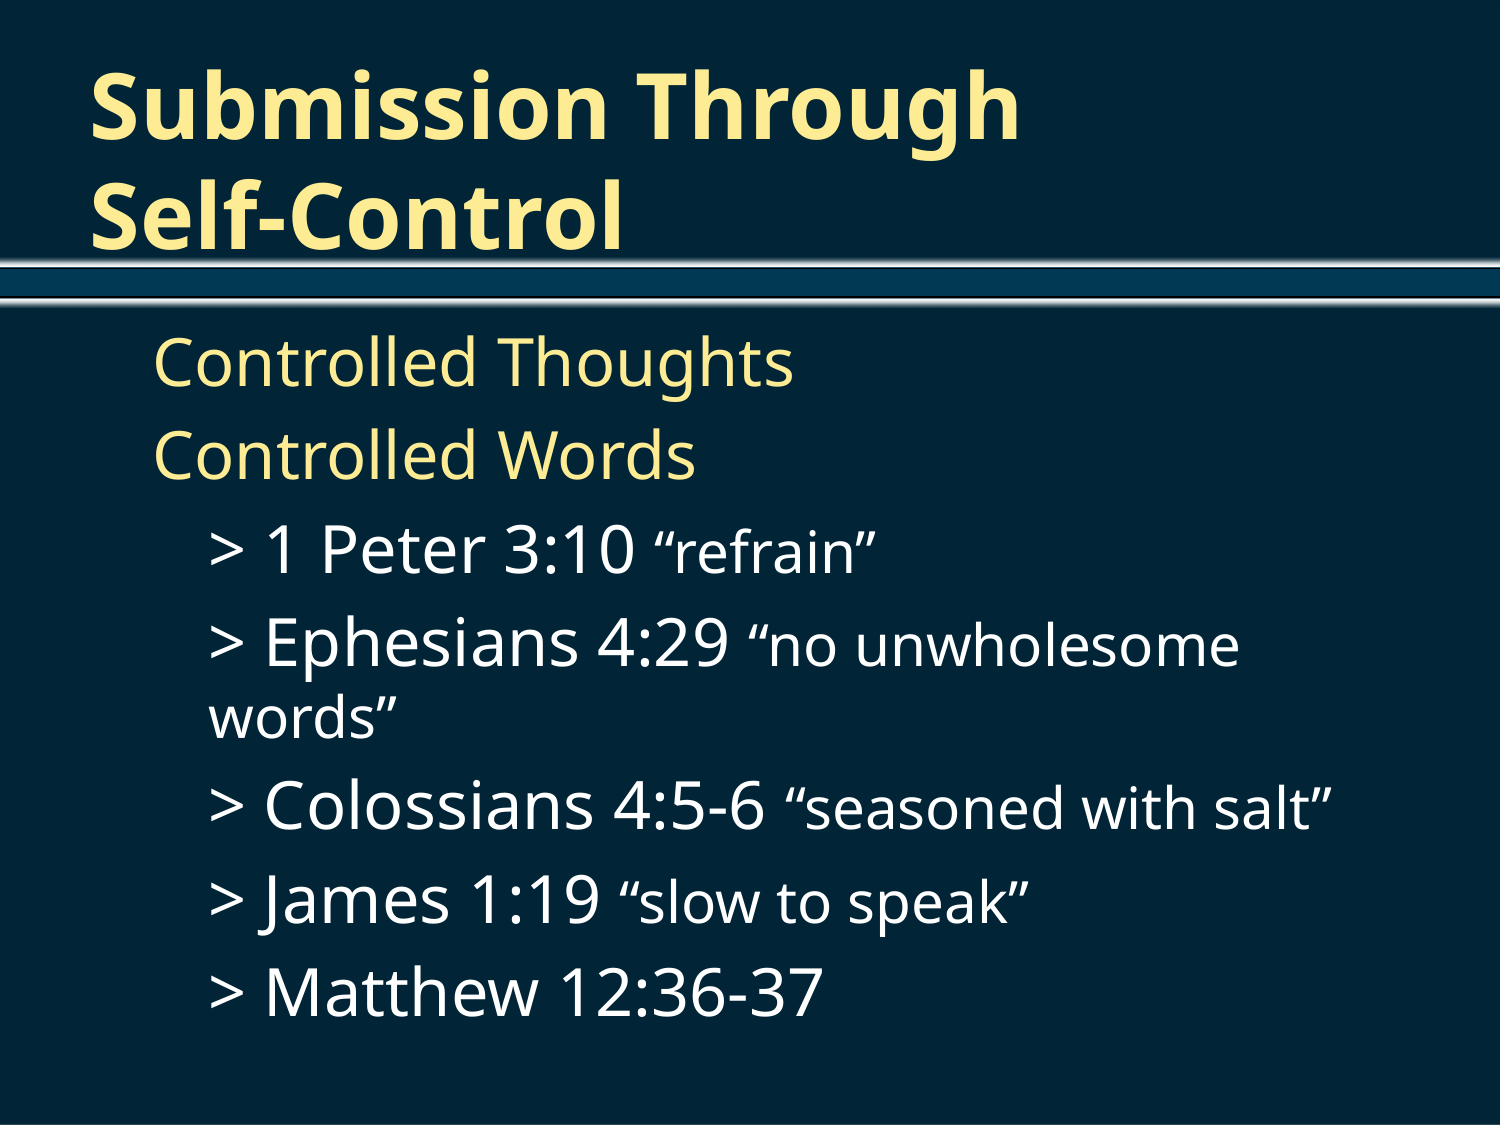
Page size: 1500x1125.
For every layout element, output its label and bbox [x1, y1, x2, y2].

picture [157, 431, 191, 479]
picture [498, 339, 533, 385]
picture [278, 343, 298, 386]
picture [621, 351, 650, 386]
picture [147, 89, 193, 139]
picture [657, 618, 687, 665]
picture [224, 179, 261, 248]
picture [808, 798, 829, 829]
picture [326, 526, 355, 572]
picture [656, 532, 662, 545]
picture [750, 625, 756, 638]
picture [895, 635, 921, 665]
picture [1048, 622, 1053, 665]
picture [387, 630, 417, 666]
picture [929, 798, 957, 829]
picture [425, 537, 455, 573]
picture [240, 350, 269, 385]
picture [602, 525, 632, 573]
picture [1062, 635, 1087, 666]
picture [901, 798, 922, 829]
picture [268, 781, 302, 829]
picture [604, 443, 624, 478]
picture [372, 336, 377, 385]
picture [389, 336, 394, 385]
picture [767, 350, 791, 386]
picture [499, 432, 557, 478]
picture [372, 429, 377, 478]
picture [1131, 798, 1136, 828]
text_box [0, 262, 1500, 303]
picture [660, 350, 691, 401]
picture [567, 875, 597, 923]
picture [775, 542, 799, 573]
picture [474, 70, 488, 82]
picture [387, 973, 407, 1016]
picture [258, 707, 286, 738]
picture [474, 630, 501, 666]
picture [641, 659, 648, 666]
picture [971, 70, 1016, 138]
picture [628, 429, 659, 479]
picture [637, 74, 686, 138]
picture [638, 1009, 645, 1016]
picture [310, 793, 342, 829]
picture [328, 980, 355, 1016]
picture [399, 530, 419, 573]
picture [367, 793, 399, 829]
picture [355, 70, 369, 82]
picture [566, 526, 582, 572]
picture [976, 622, 1002, 665]
picture [730, 996, 745, 1000]
picture [330, 350, 362, 386]
picture [426, 89, 462, 139]
picture [465, 189, 498, 249]
picture [547, 199, 594, 249]
picture [389, 429, 394, 478]
picture [1323, 788, 1330, 801]
picture [851, 892, 872, 923]
picture [825, 542, 851, 572]
picture [270, 619, 296, 665]
picture [807, 635, 835, 666]
picture [442, 336, 473, 386]
picture [410, 199, 455, 248]
picture [674, 782, 703, 829]
picture [559, 89, 604, 138]
picture [836, 798, 861, 829]
picture [1212, 635, 1237, 666]
picture [510, 199, 541, 248]
picture [666, 532, 673, 545]
picture [260, 219, 283, 230]
picture [94, 73, 135, 139]
picture [316, 694, 342, 738]
picture [294, 707, 311, 737]
picture [787, 788, 793, 801]
picture [703, 336, 732, 385]
picture [1011, 635, 1039, 666]
picture [732, 781, 762, 829]
picture [423, 887, 447, 923]
picture [868, 798, 892, 829]
picture [532, 876, 548, 922]
picture [348, 616, 377, 665]
picture [797, 788, 804, 801]
picture [754, 542, 771, 572]
picture [363, 537, 393, 573]
picture [356, 89, 368, 138]
picture [386, 887, 416, 923]
picture [753, 968, 783, 1016]
picture [1020, 882, 1027, 895]
picture [350, 199, 397, 249]
picture [656, 793, 663, 801]
picture [567, 793, 591, 829]
picture [852, 89, 898, 139]
picture [599, 619, 633, 665]
picture [599, 968, 629, 1015]
picture [669, 443, 693, 479]
picture [857, 532, 864, 545]
picture [405, 350, 435, 386]
picture [777, 885, 795, 923]
picture [306, 630, 337, 681]
picture [693, 968, 723, 1016]
picture [258, 876, 275, 935]
picture [528, 793, 557, 828]
picture [810, 542, 815, 572]
picture [910, 89, 955, 160]
picture [202, 180, 214, 248]
picture [1094, 635, 1115, 666]
picture [489, 981, 538, 1015]
picture [547, 566, 554, 573]
picture [212, 790, 242, 820]
picture [1290, 791, 1308, 829]
picture [678, 542, 695, 572]
picture [475, 876, 491, 922]
picture [424, 630, 448, 666]
picture [561, 443, 593, 479]
picture [306, 350, 326, 385]
picture [286, 887, 313, 923]
picture [500, 89, 547, 139]
picture [757, 89, 788, 138]
picture [378, 697, 385, 710]
picture [696, 70, 741, 138]
picture [512, 916, 519, 923]
picture [717, 892, 759, 922]
picture [1010, 882, 1017, 895]
picture [1279, 785, 1284, 828]
picture [867, 532, 874, 545]
picture [859, 635, 885, 666]
picture [621, 882, 627, 895]
picture [915, 892, 940, 923]
picture [642, 892, 663, 923]
picture [352, 779, 357, 828]
picture [474, 794, 479, 828]
picture [1313, 788, 1320, 801]
picture [210, 707, 252, 737]
picture [475, 89, 487, 138]
picture [306, 443, 326, 478]
picture [415, 966, 444, 1015]
picture [352, 707, 373, 738]
picture [145, 199, 190, 249]
picture [458, 631, 463, 665]
picture [1001, 798, 1026, 829]
picture [801, 892, 829, 923]
picture [270, 969, 316, 1015]
picture [740, 343, 760, 386]
picture [208, 70, 253, 139]
picture [465, 537, 485, 572]
picture [489, 793, 516, 829]
picture [278, 436, 298, 479]
picture [513, 630, 542, 665]
picture [1034, 785, 1060, 829]
picture [793, 89, 840, 139]
picture [631, 882, 638, 895]
picture [547, 537, 554, 545]
picture [512, 887, 519, 895]
picture [1217, 798, 1238, 829]
picture [388, 697, 395, 710]
picture [1159, 635, 1203, 665]
picture [293, 183, 341, 249]
picture [730, 529, 750, 572]
picture [94, 183, 135, 249]
picture [266, 89, 341, 138]
picture [552, 630, 576, 666]
picture [408, 793, 432, 829]
picture [507, 525, 537, 573]
picture [696, 618, 726, 666]
picture [270, 526, 286, 572]
picture [685, 892, 713, 923]
picture [1122, 635, 1150, 666]
picture [606, 180, 618, 248]
picture [638, 980, 645, 988]
picture [928, 635, 970, 665]
picture [442, 429, 473, 479]
picture [615, 782, 649, 828]
picture [772, 635, 798, 665]
picture [641, 630, 648, 638]
picture [0, 258, 1500, 262]
picture [1244, 798, 1268, 829]
picture [212, 884, 242, 914]
picture [455, 980, 485, 1016]
picture [880, 892, 907, 936]
picture [157, 338, 191, 386]
picture [405, 443, 435, 479]
picture [325, 887, 375, 922]
picture [1142, 791, 1160, 829]
picture [0, 303, 1500, 307]
picture [760, 625, 767, 638]
picture [656, 822, 663, 829]
picture [539, 336, 568, 385]
picture [212, 627, 242, 657]
picture [198, 443, 230, 479]
picture [363, 973, 383, 1016]
picture [579, 350, 611, 386]
picture [564, 969, 580, 1015]
picture [330, 443, 362, 479]
picture [655, 968, 685, 1016]
picture [710, 809, 725, 813]
picture [381, 89, 417, 139]
picture [790, 969, 821, 1015]
picture [240, 443, 269, 478]
picture [671, 879, 676, 922]
picture [700, 542, 725, 573]
picture [1083, 798, 1125, 828]
picture [966, 798, 992, 828]
picture [198, 350, 230, 386]
picture [212, 977, 242, 1007]
picture [440, 793, 464, 829]
picture [947, 892, 971, 923]
picture [982, 879, 1005, 922]
picture [1167, 785, 1193, 828]
picture [212, 534, 242, 564]
